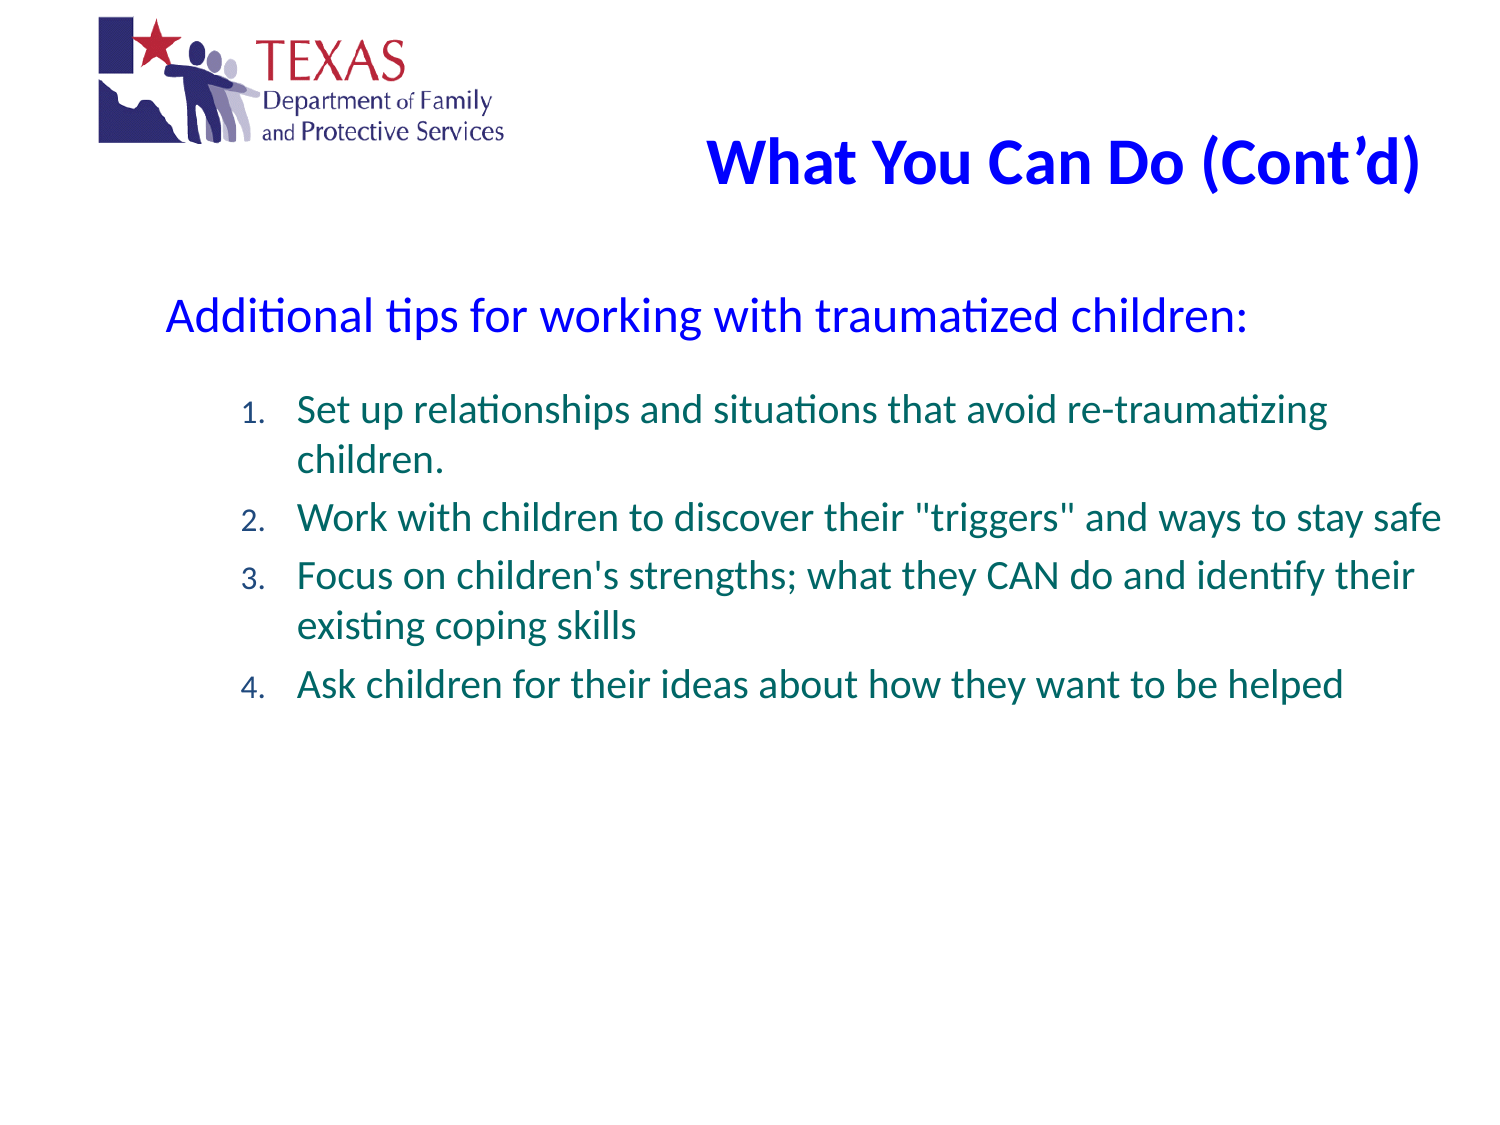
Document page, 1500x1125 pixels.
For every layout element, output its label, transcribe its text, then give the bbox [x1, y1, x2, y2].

title What You Can Do (Cont’d) [237, 63, 1438, 252]
picture [87, 0, 513, 158]
list Additional tips for working with traumatized children: Set up relationships and situations that avoid re-traumatizing children. Work with children to discover their "triggers" and ways to stay safe Focus on children's strengths; what they CAN do and identify their existing coping skills Ask children for their ideas about how they want to be helped [150, 275, 1463, 1038]
